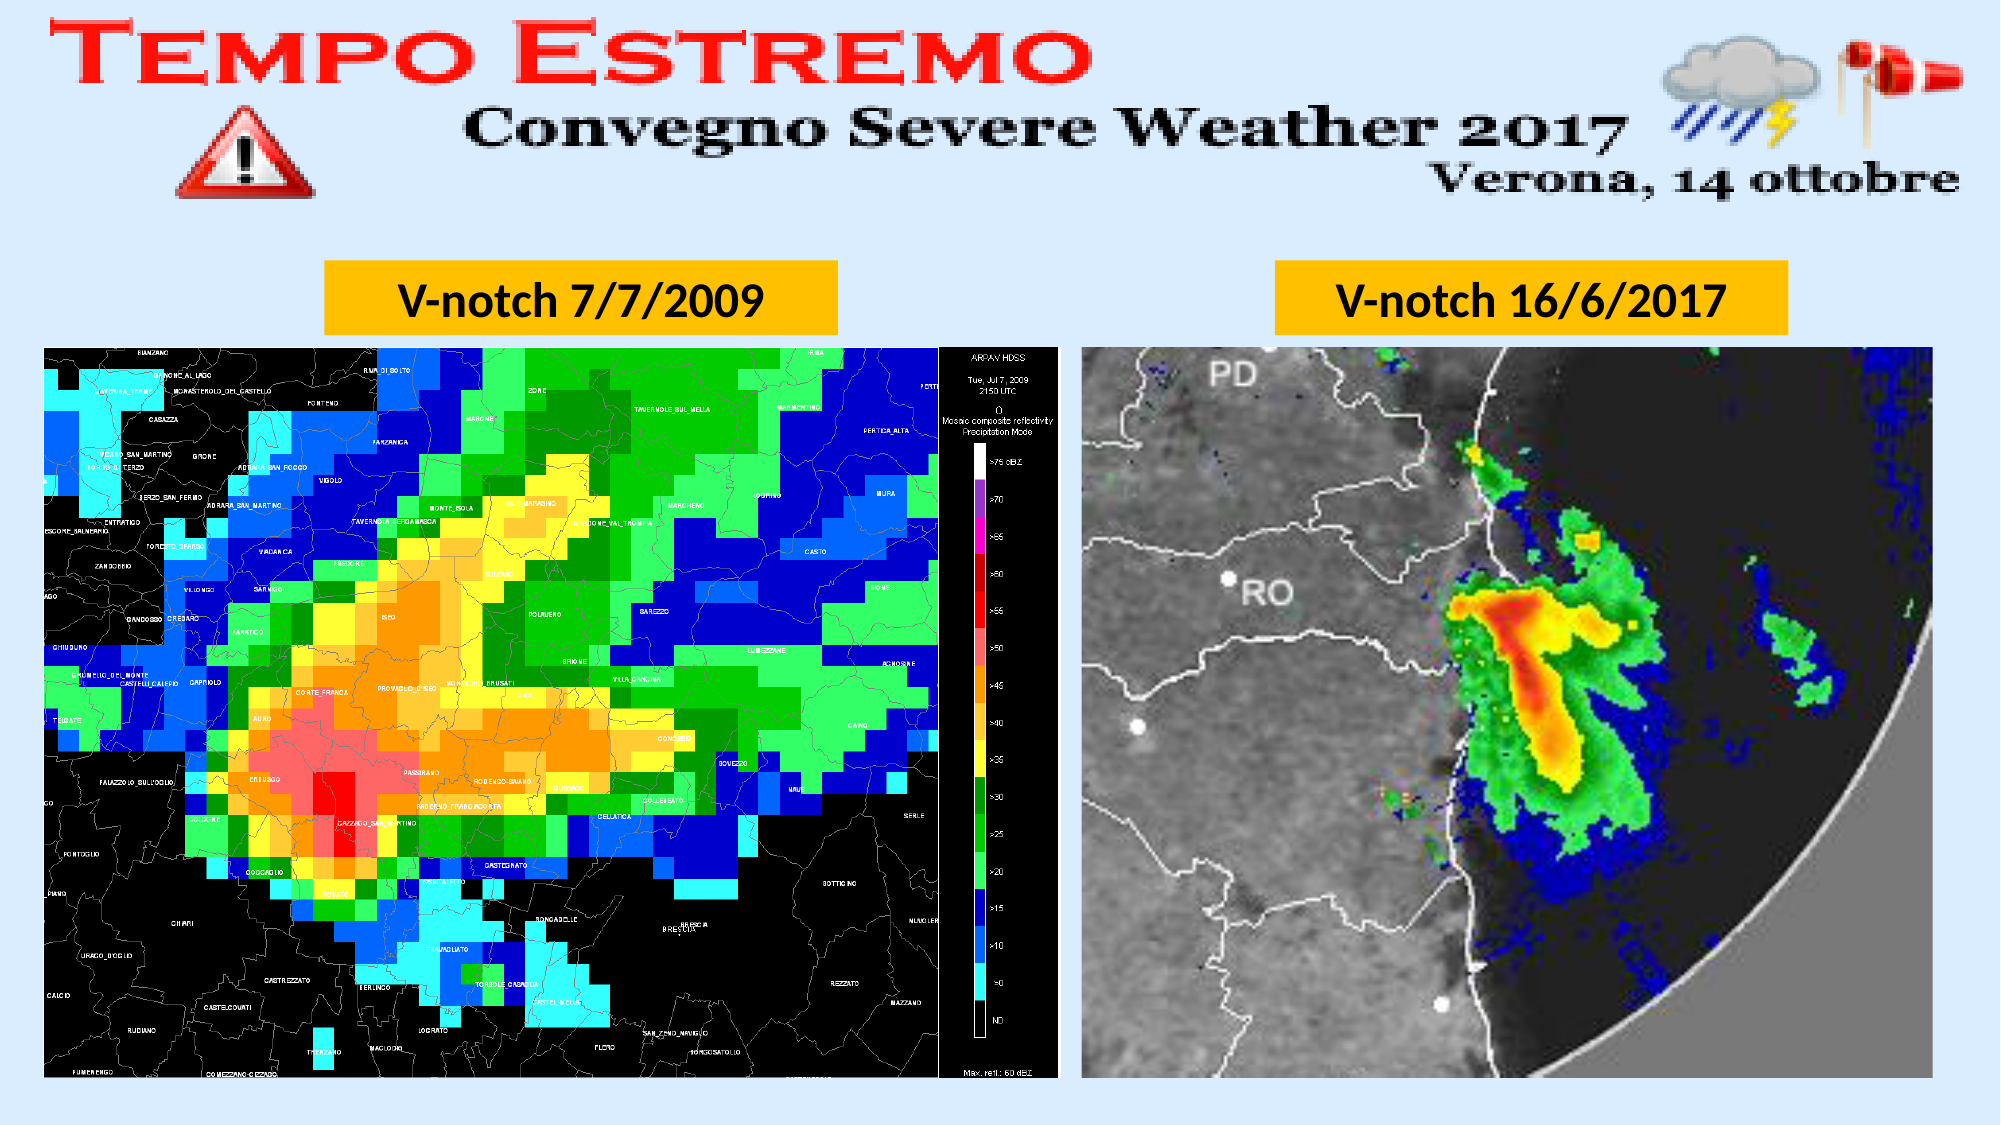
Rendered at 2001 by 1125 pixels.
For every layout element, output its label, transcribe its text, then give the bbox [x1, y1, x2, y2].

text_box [1081, 347, 1933, 1078]
picture [0, 0, 2001, 1125]
text_box V-notch 16/6/2017 [1274, 260, 1789, 336]
text_box V-notch 7/7/2009 [324, 260, 838, 336]
